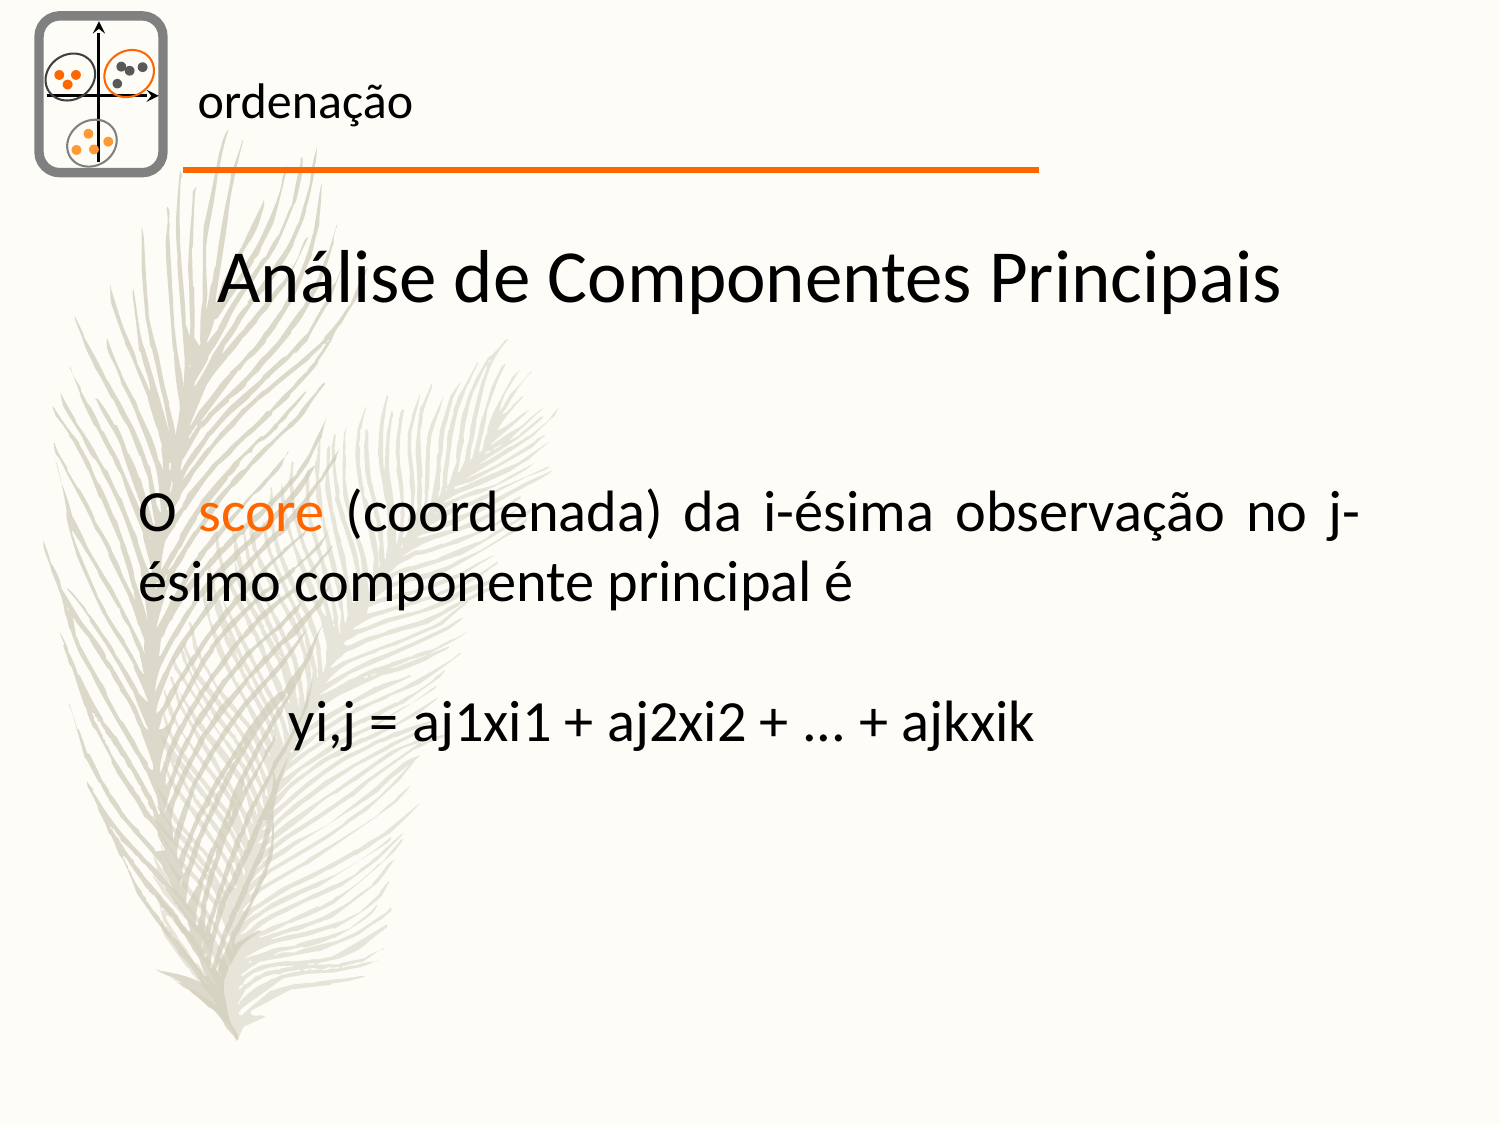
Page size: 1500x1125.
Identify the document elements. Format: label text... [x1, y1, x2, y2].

text_box ordenação [183, 61, 1076, 137]
text_box O score (coordenada) da i-ésima observação no j-ésimo componente principal é yi,j = aj1xi1 + aj2xi2 + ... + ajkxik [123, 465, 1376, 831]
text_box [38, 15, 164, 173]
text_box Análise de Componentes Principais [64, 219, 1435, 325]
